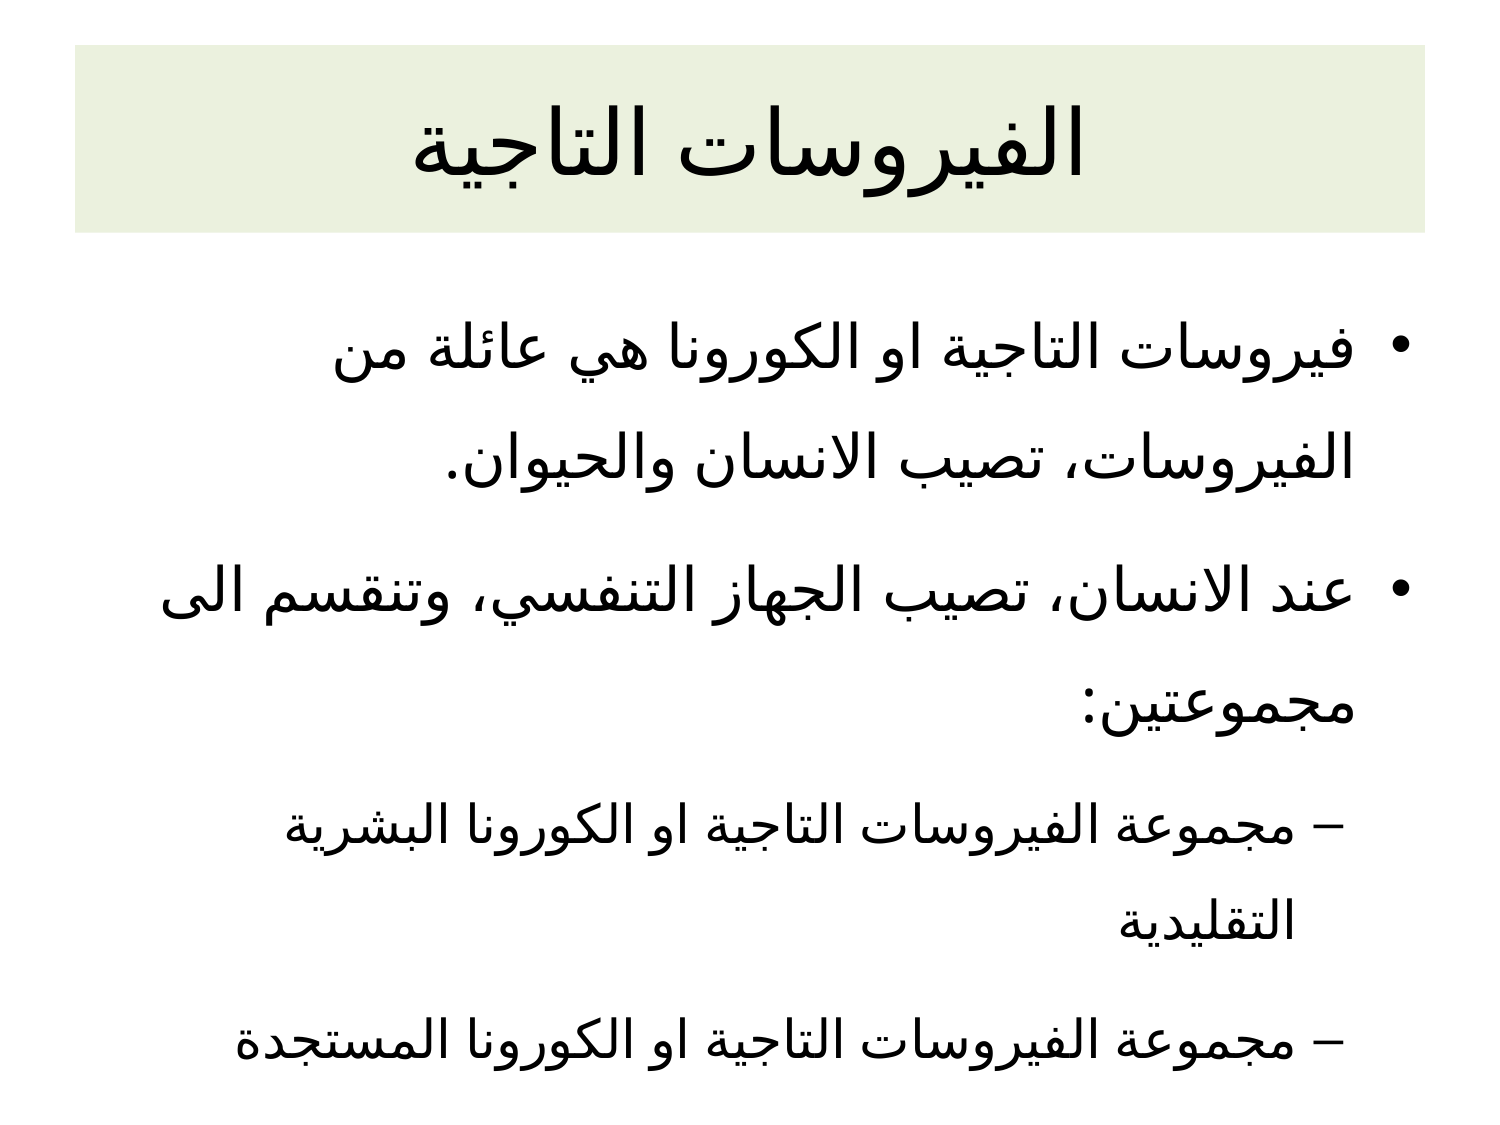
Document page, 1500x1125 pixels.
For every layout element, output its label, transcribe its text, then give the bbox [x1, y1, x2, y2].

list فيروسات التاجية او الكورونا هي عائلة من الفيروسات، تصيب الانسان والحيوان. عند الانسان، تصيب الجهاز التنفسي، وتنقسم الى مجموعتين: مجموعة الفيروسات التاجية او الكورونا البشرية التقليدية مجموعة الفيروسات التاجية او الكورونا المستجدة [75, 262, 1425, 1083]
title الفيروسات التاجية [75, 45, 1425, 233]
